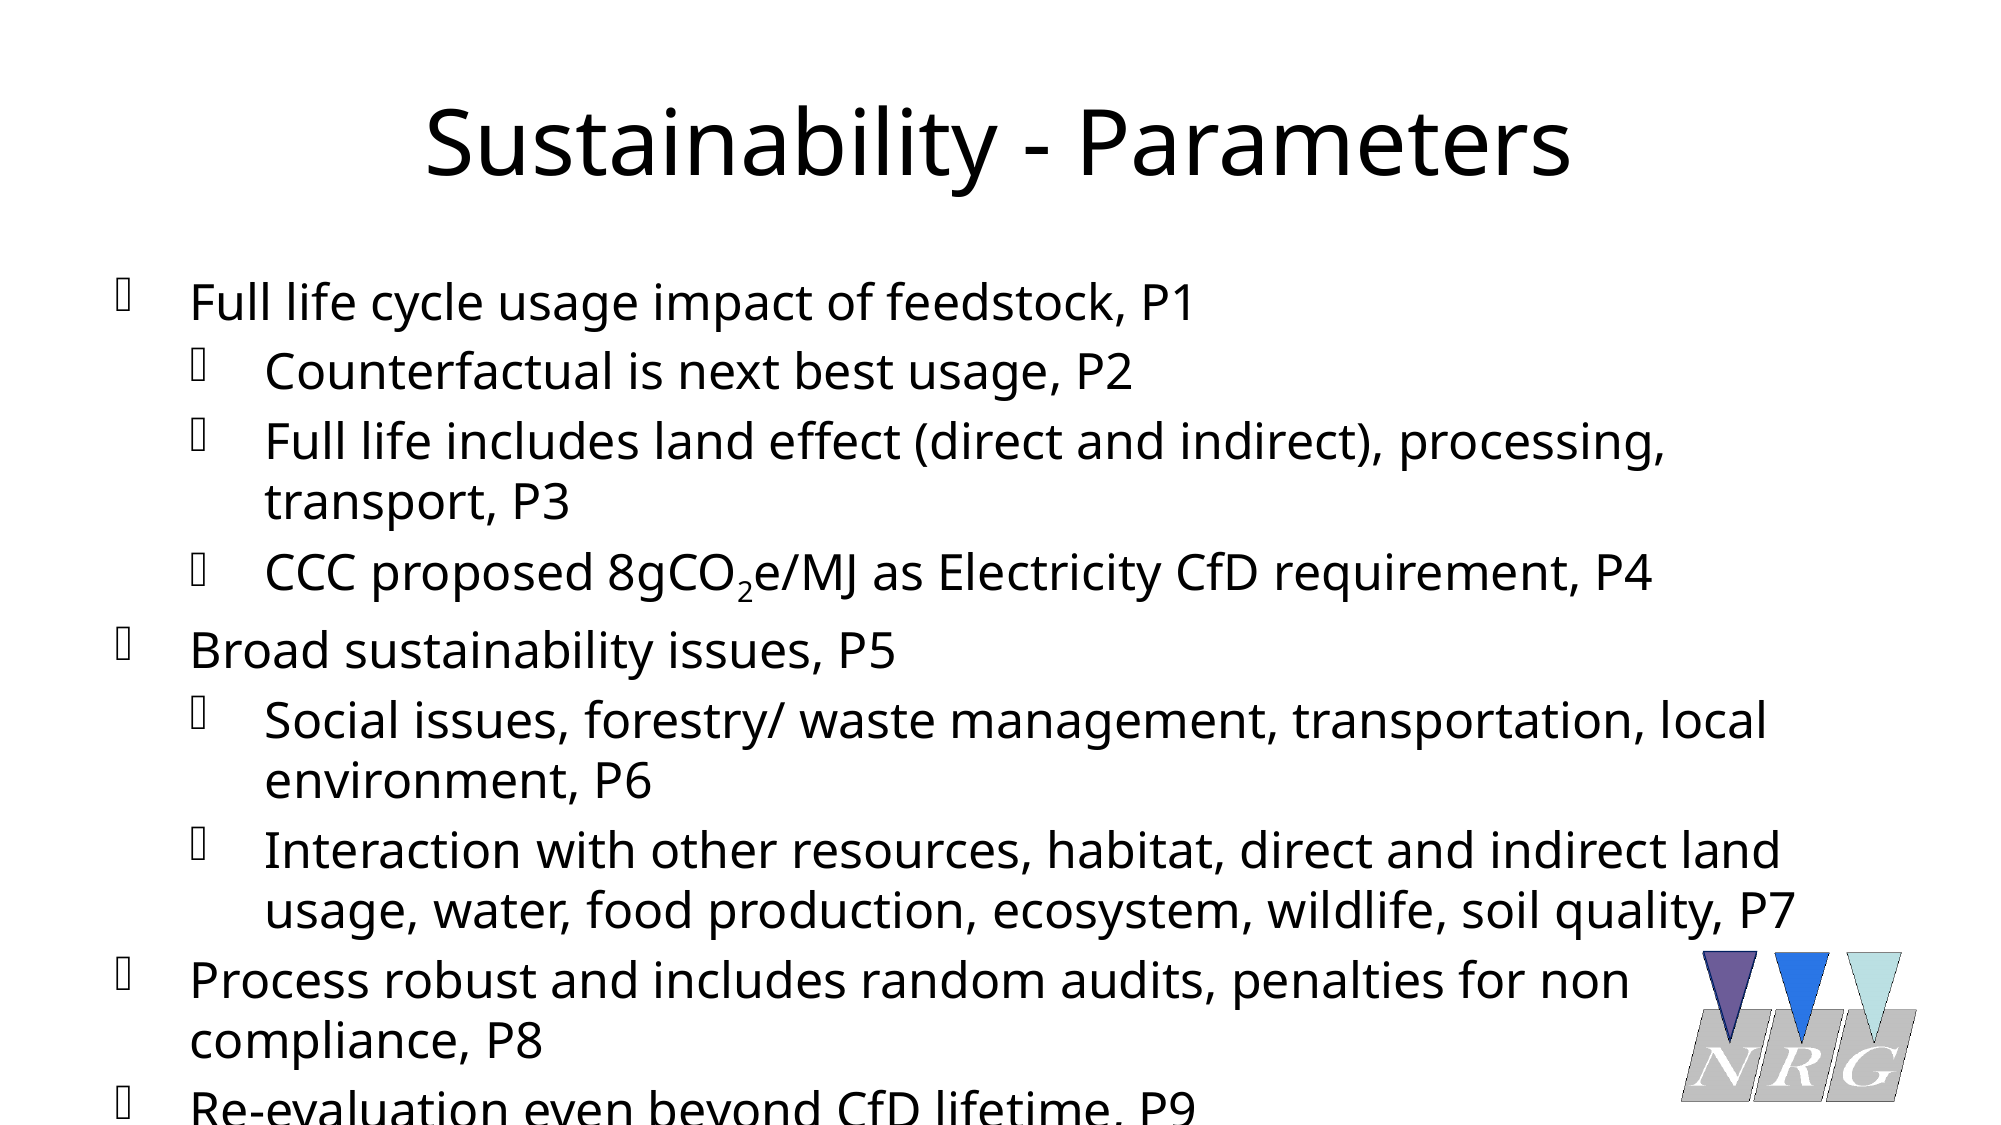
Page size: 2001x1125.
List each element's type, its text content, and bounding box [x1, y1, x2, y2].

title Sustainability - Parameters [99, 45, 1900, 233]
list Full life cycle usage impact of feedstock, P1 Counterfactual is next best usage, P2 Full life includes land effect (direct and indirect), processing, transport, P3 CCC proposed 8gCO2e/MJ as Electricity CfD requirement, P4 Broad sustainability issues, P5 Social issues, forestry/ waste management, transportation, local environment, P6 Interaction with other resources, habitat, direct and indirect land usage, water, food production, ecosystem, wildlife, soil quality, P7 Process robust and includes random audits, penalties for non compliance, P8 Re-evaluation even beyond CfD lifetime, P9 Waste sources must have been minimised and recycling optimised, P10 [99, 262, 1900, 1005]
picture [1680, 952, 1917, 1103]
